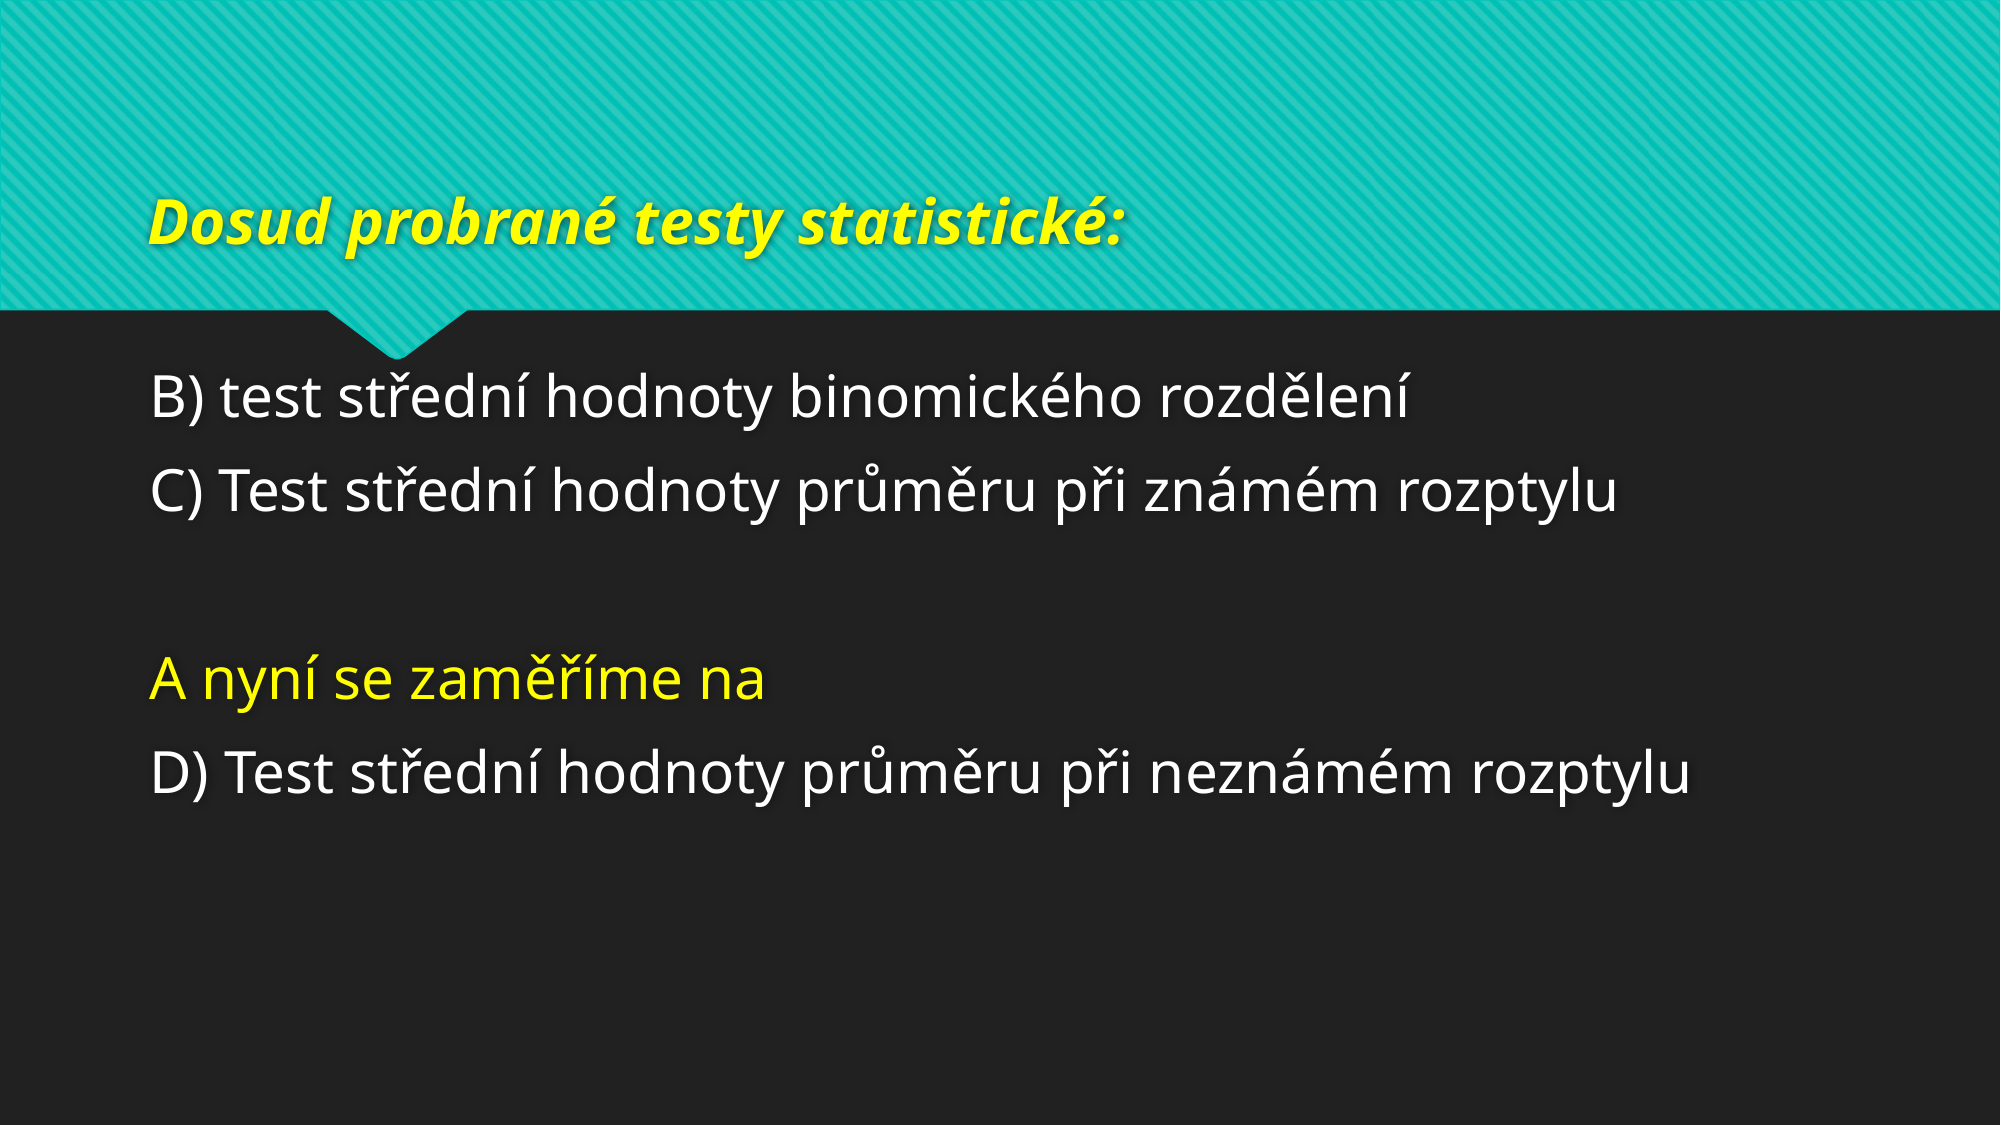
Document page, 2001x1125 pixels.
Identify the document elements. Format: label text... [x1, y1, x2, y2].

title Dosud probrané testy statistické: [132, 73, 1868, 263]
list B) test střední hodnoty binomického rozdělení C) Test střední hodnoty průměru při známém rozptylu A nyní se zaměříme na D) Test střední hodnoty průměru při neznámém rozptylu [134, 264, 1866, 1088]
